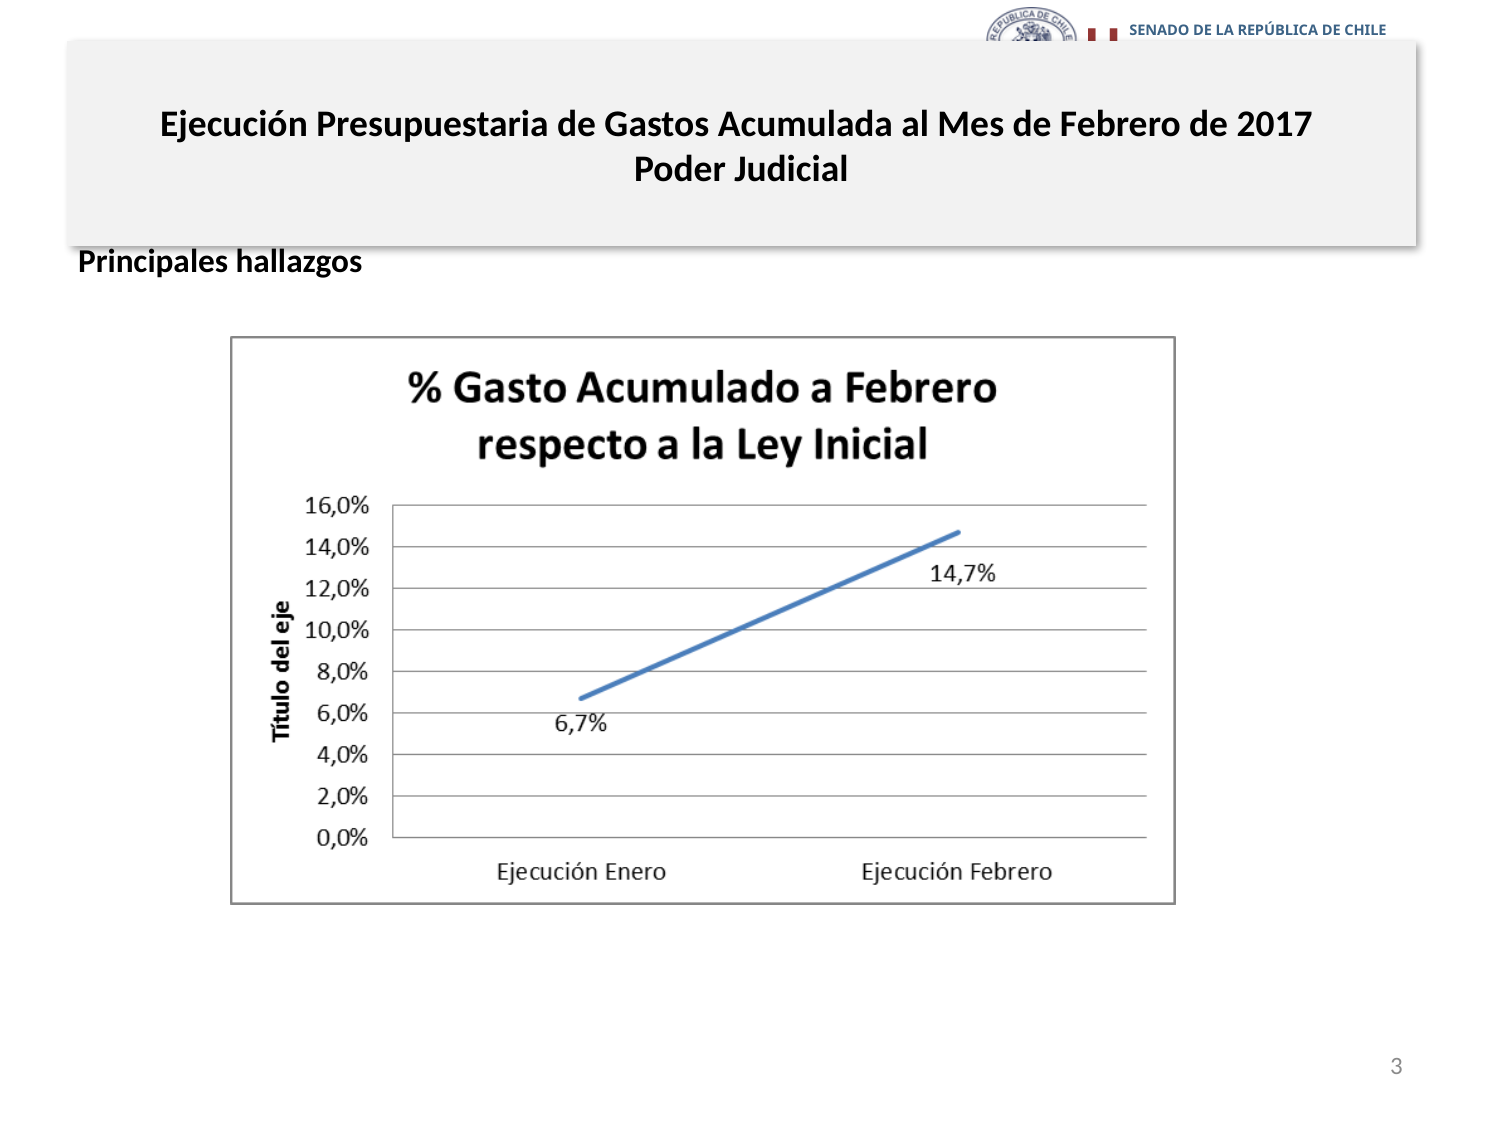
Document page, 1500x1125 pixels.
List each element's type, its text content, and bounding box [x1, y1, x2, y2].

title Ejecución Presupuestaria de Gastos Acumulada al Mes de Febrero de 2017 Poder Judicial [67, 41, 1415, 246]
slide_number 3 [1067, 1035, 1418, 1095]
text_box Principales hallazgos [63, 231, 1414, 1047]
picture [986, 7, 1079, 41]
picture [229, 336, 1176, 906]
